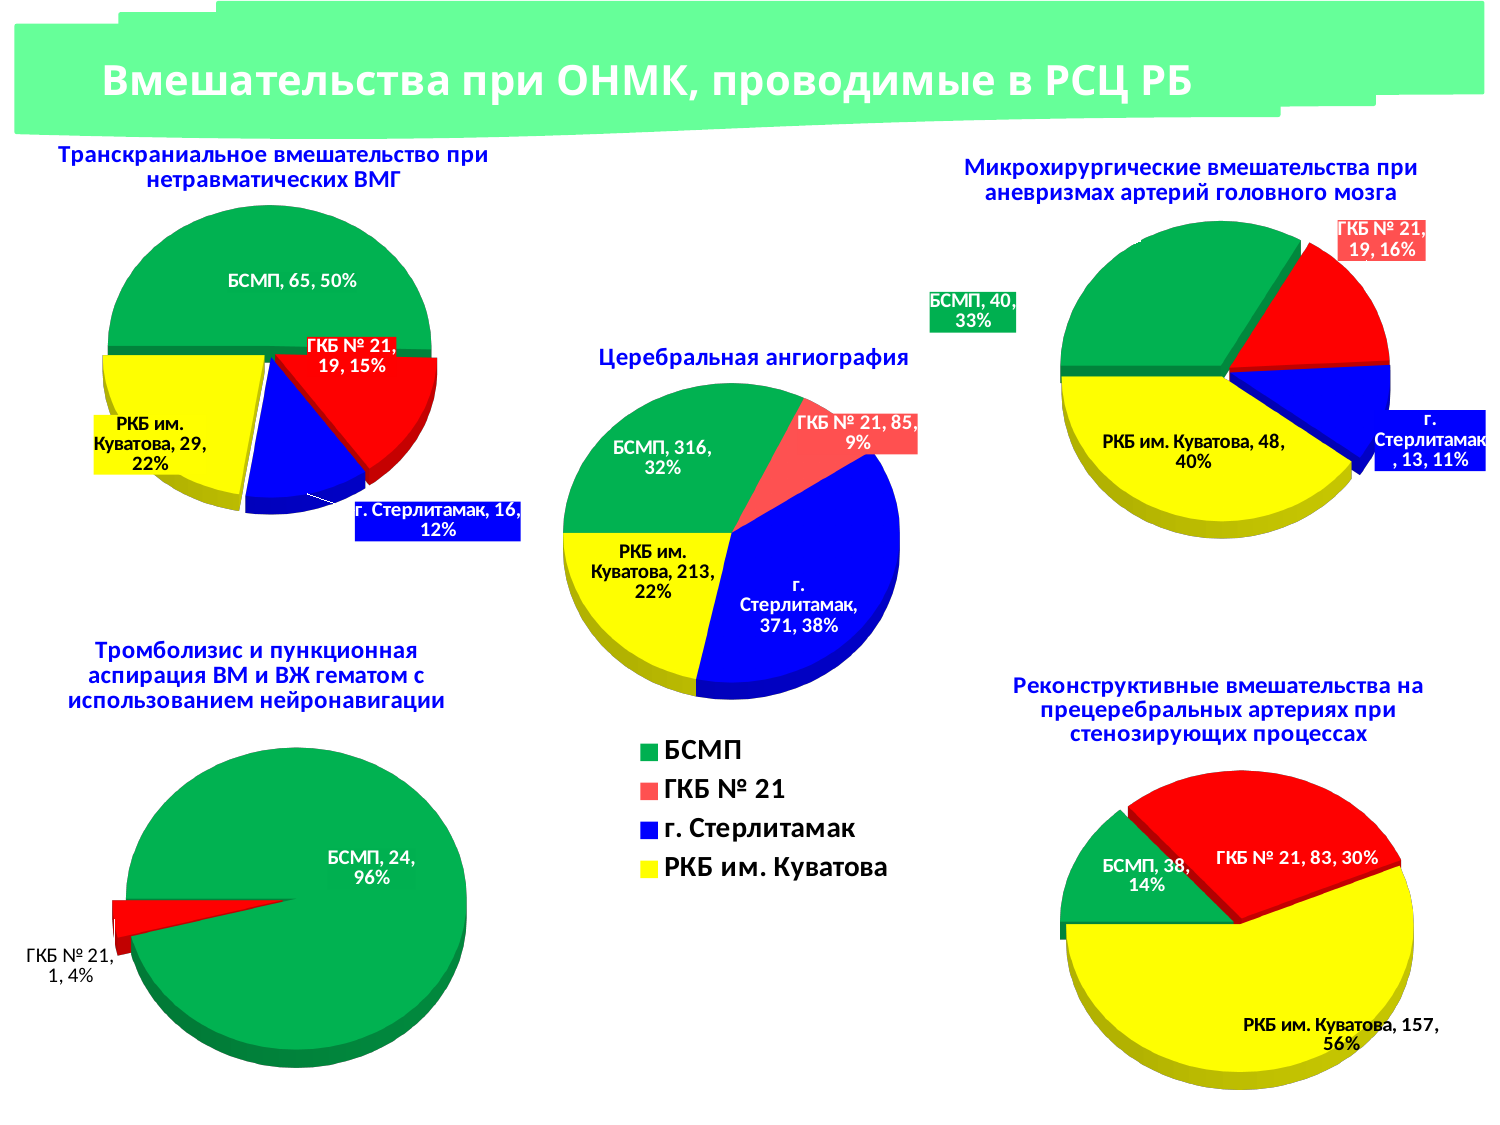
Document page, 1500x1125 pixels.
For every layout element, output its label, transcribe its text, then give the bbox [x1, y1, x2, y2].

chart [0, 136, 1500, 1125]
text_box Вмешательства при ОНМК, проводимые в РСЦ РБ [14, 0, 1485, 135]
